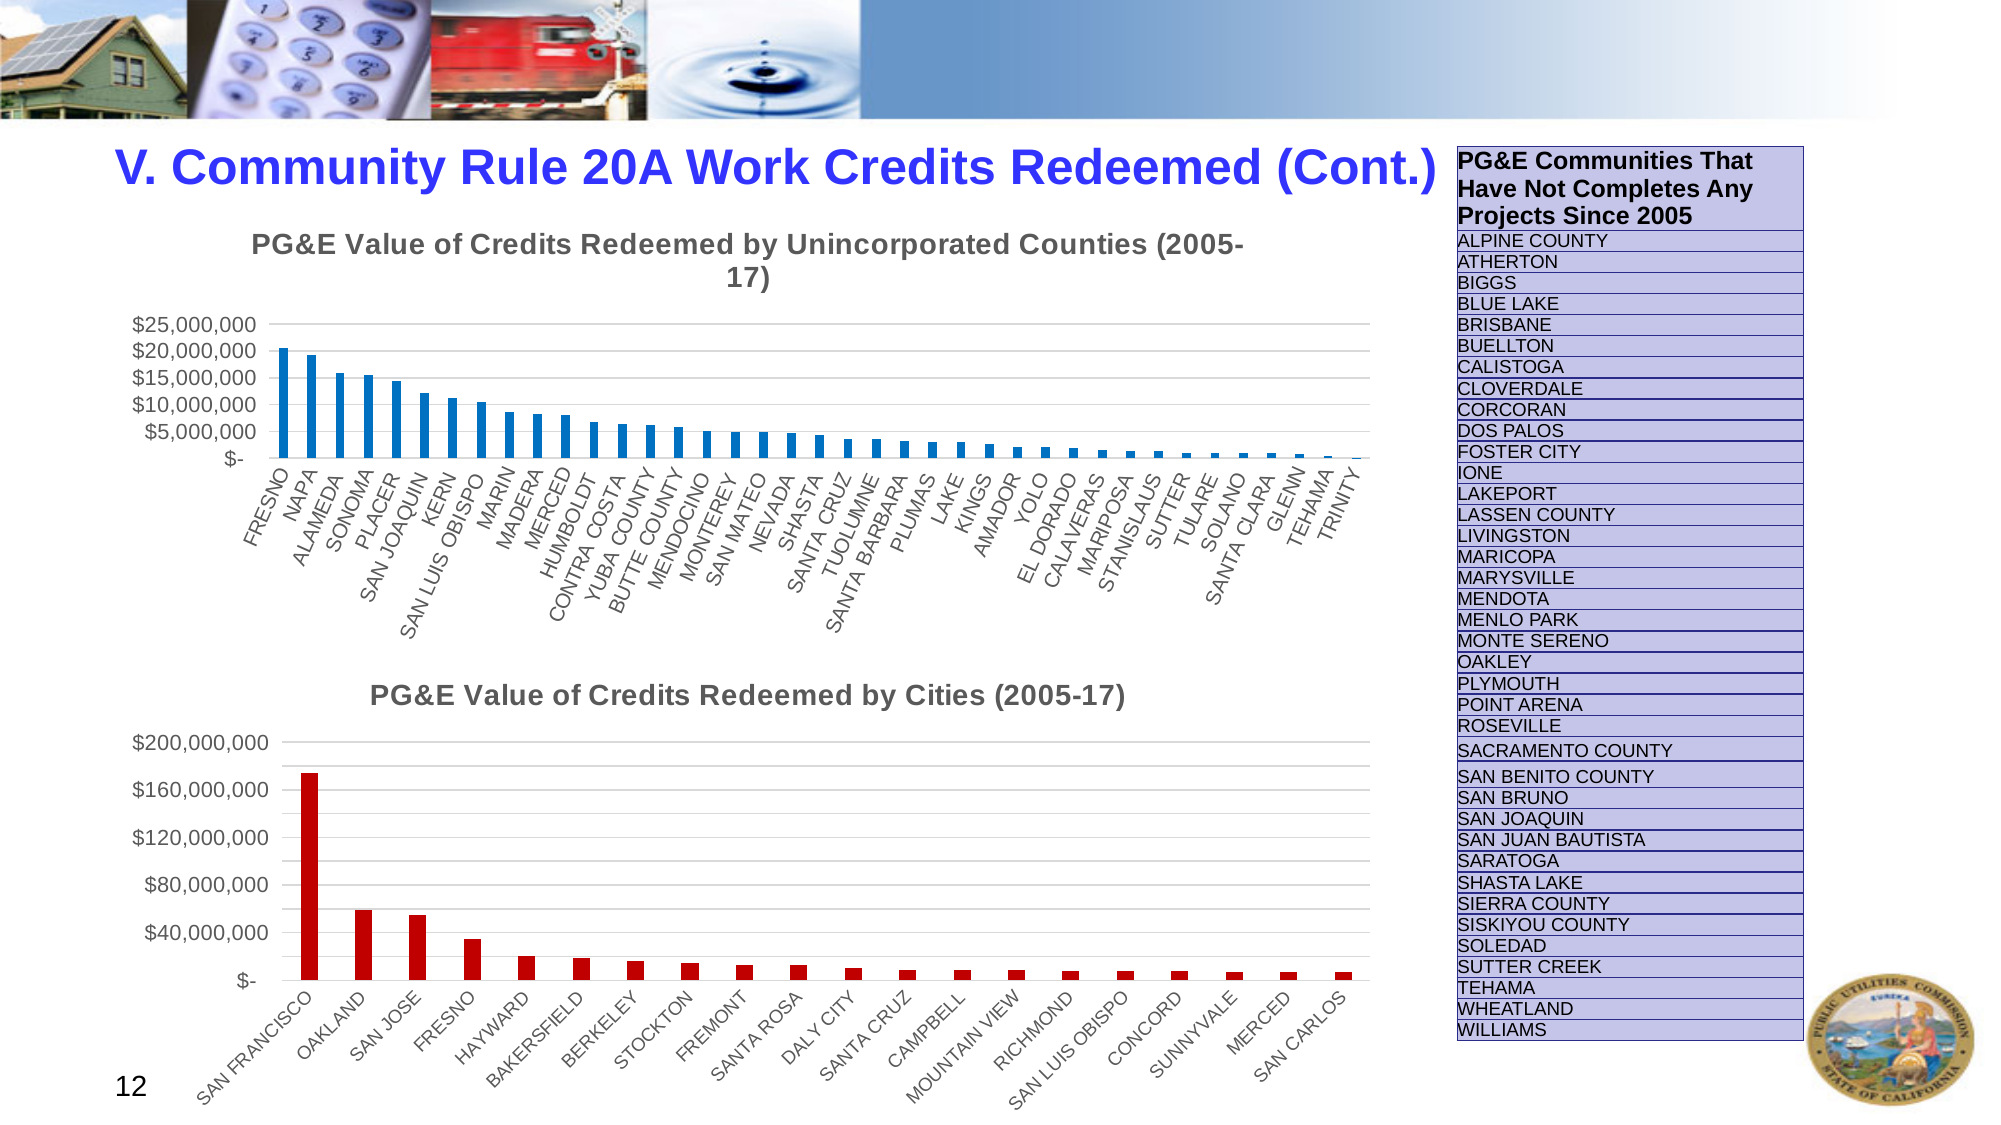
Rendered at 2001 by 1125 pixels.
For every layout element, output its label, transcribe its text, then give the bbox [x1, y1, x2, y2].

table_cell SUTTER CREEK [1458, 957, 1803, 977]
table_cell CORCORAN [1458, 400, 1803, 419]
table_cell SHASTA LAKE [1458, 873, 1803, 892]
table_cell MARYSVILLE [1458, 568, 1803, 588]
table_cell DOS PALOS [1458, 421, 1803, 440]
table_cell BRISBANE [1458, 315, 1803, 335]
table_cell FOSTER CITY [1458, 442, 1803, 462]
chart [99, 202, 1397, 1125]
table_cell PLYMOUTH [1458, 674, 1803, 693]
table_cell LAKEPORT [1458, 484, 1803, 504]
table_cell BIGGS [1458, 273, 1803, 293]
table_cell SARATOGA [1458, 852, 1803, 871]
table_cell ATHERTON [1458, 252, 1803, 272]
table_cell CLOVERDALE [1458, 379, 1803, 398]
table_cell SOLEDAD [1458, 936, 1803, 956]
table_cell BLUE LAKE [1458, 294, 1803, 314]
table_cell SAN BENITO COUNTY [1458, 762, 1803, 787]
picture [0, 0, 2000, 1125]
table_cell SAN BRUNO [1458, 788, 1803, 808]
table_cell BUELLTON [1458, 336, 1803, 356]
table_cell ALPINE COUNTY [1458, 231, 1803, 251]
table_cell WHEATLAND [1458, 999, 1803, 1019]
table_cell OAKLEY [1458, 653, 1803, 672]
table_cell SISKIYOU COUNTY [1458, 915, 1803, 935]
table_cell SACRAMENTO COUNTY [1458, 737, 1803, 760]
table_cell CALISTOGA [1458, 357, 1803, 377]
table_cell SAN JOAQUIN [1458, 809, 1803, 829]
table_cell POINT ARENA [1458, 695, 1803, 715]
table_cell ROSEVILLE [1458, 716, 1803, 736]
table_cell IONE [1458, 463, 1803, 483]
table_cell LASSEN COUNTY [1458, 505, 1803, 525]
table_cell MENDOTA [1458, 589, 1803, 609]
table_cell MONTE SERENO [1458, 632, 1803, 651]
table_cell TEHAMA [1458, 978, 1803, 998]
table_cell WILLIAMS [1458, 1020, 1803, 1040]
table_cell LIVINGSTON [1458, 526, 1803, 546]
text_box V. Community Rule 20A Work Credits Redeemed (Cont.) [99, 126, 1571, 202]
table_cell SAN JUAN BAUTISTA [1458, 831, 1803, 850]
table_cell MENLO PARK [1458, 610, 1803, 630]
table_cell MARICOPA [1458, 547, 1803, 567]
table_cell SIERRA COUNTY [1458, 894, 1803, 913]
table_header PG&E Communities That Have Not Completes Any Projects Since 2005 [1458, 147, 1803, 230]
